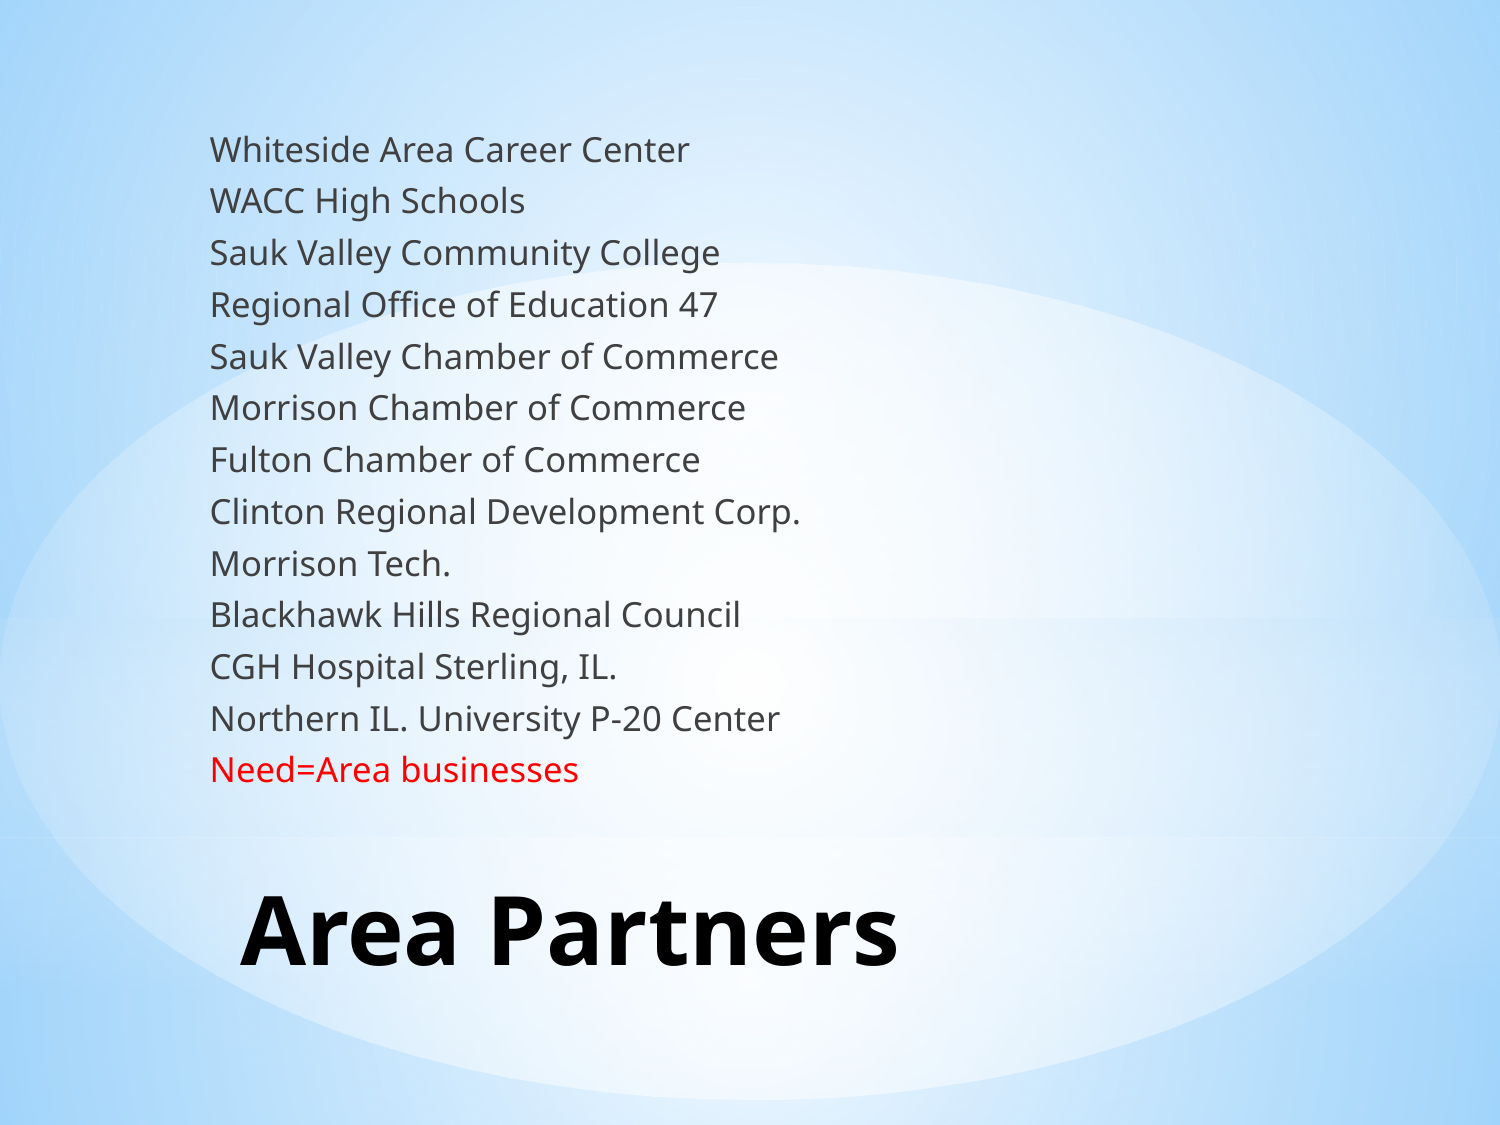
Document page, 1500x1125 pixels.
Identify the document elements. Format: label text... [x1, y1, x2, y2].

title Area Partners [225, 862, 1294, 1050]
list Whiteside Area Career Center WACC High Schools Sauk Valley Community College Regional Office of Education 47 Sauk Valley Chamber of Commerce Morrison Chamber of Commerce Fulton Chamber of Commerce Clinton Regional Development Corp. Morrison Tech. Blackhawk Hills Regional Council CGH Hospital Sterling, IL. Northern IL. University P-20 Center Need=Area businesses [187, 120, 1238, 800]
